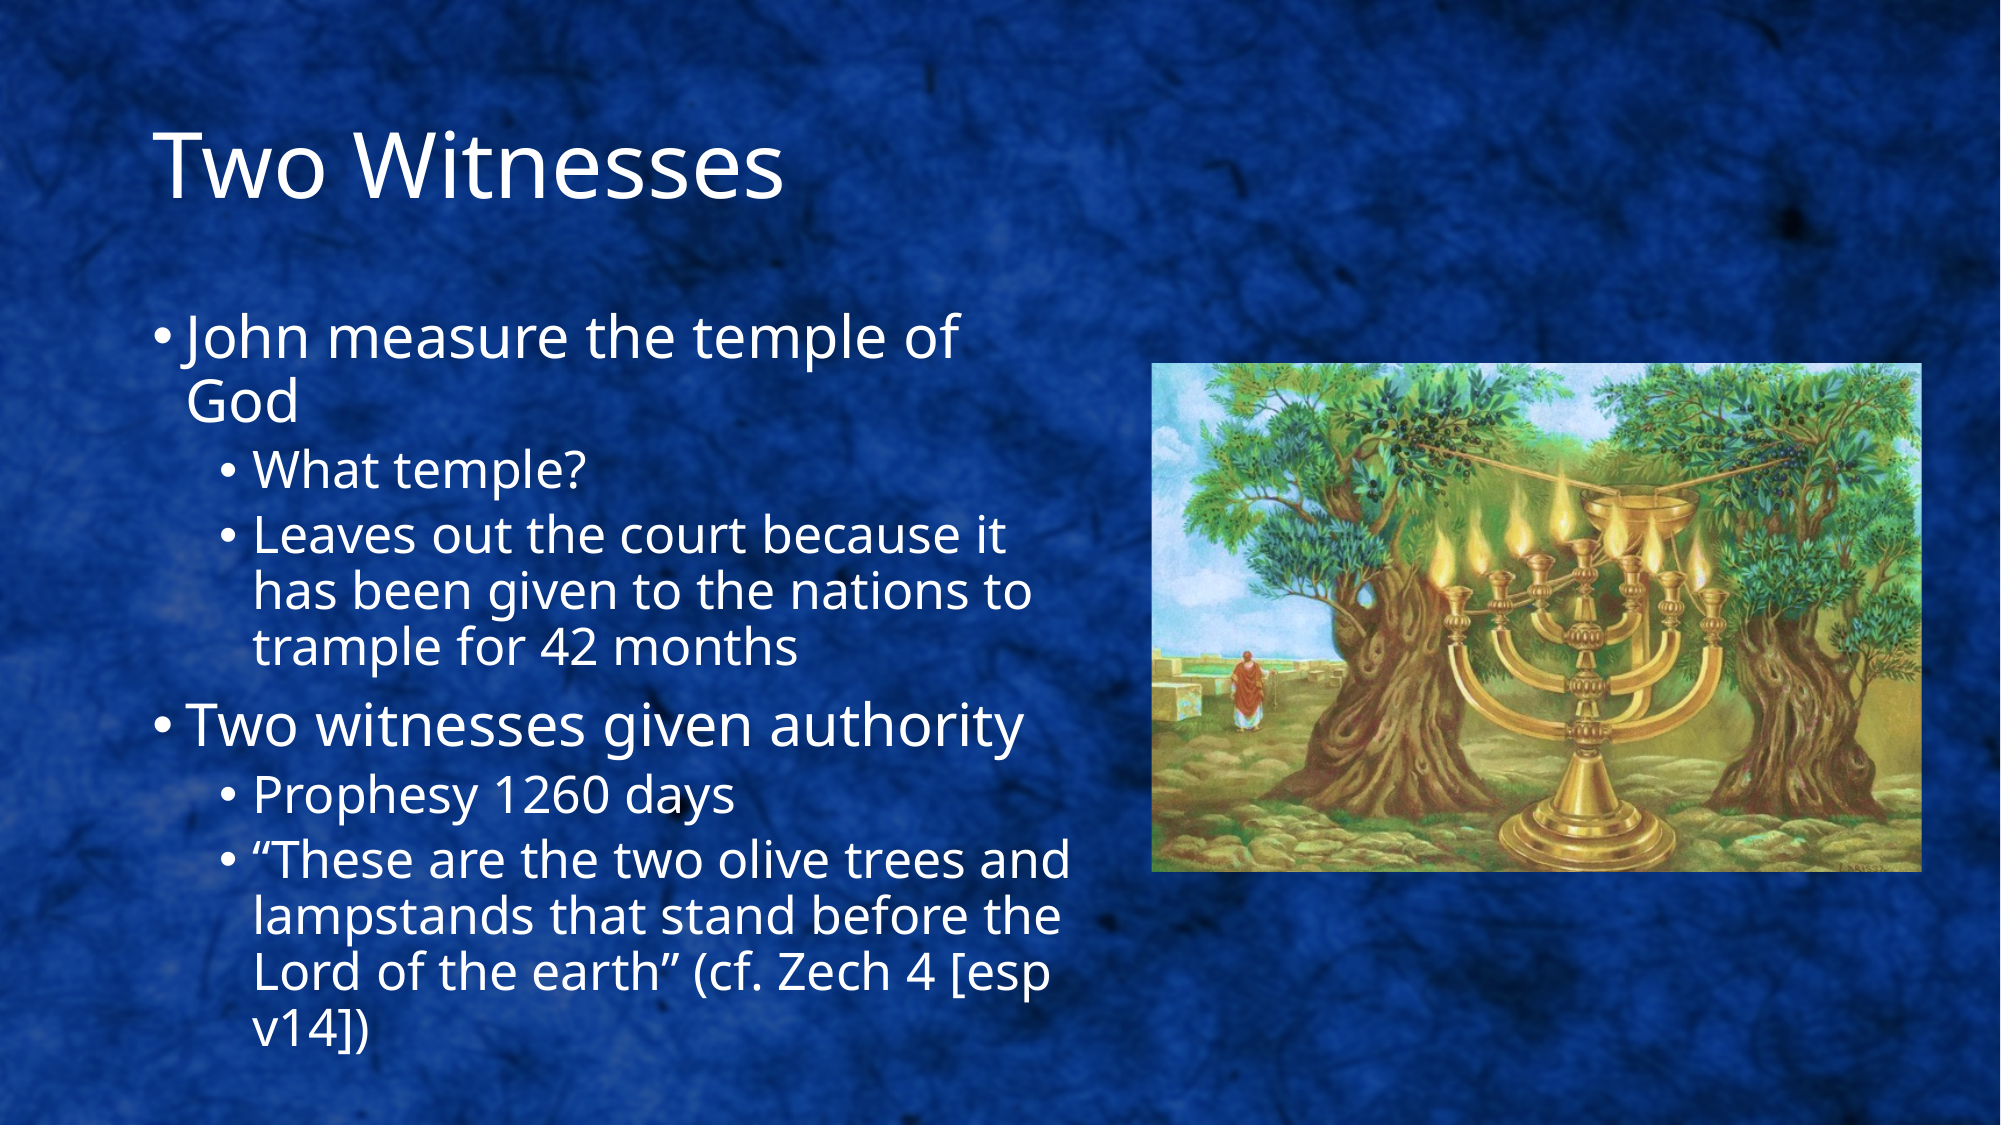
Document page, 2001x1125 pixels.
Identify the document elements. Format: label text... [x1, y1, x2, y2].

list John measure the temple of God What temple? Leaves out the court because it has been given to the nations to trample for 42 months Two witnesses given authority Prophesy 1260 days “These are the two olive trees and lampstands that stand before the Lord of the earth” (cf. Zech 4 [esp v14]) [137, 299, 1095, 1073]
title Two Witnesses [137, 59, 1863, 278]
picture [0, 0, 2001, 1125]
